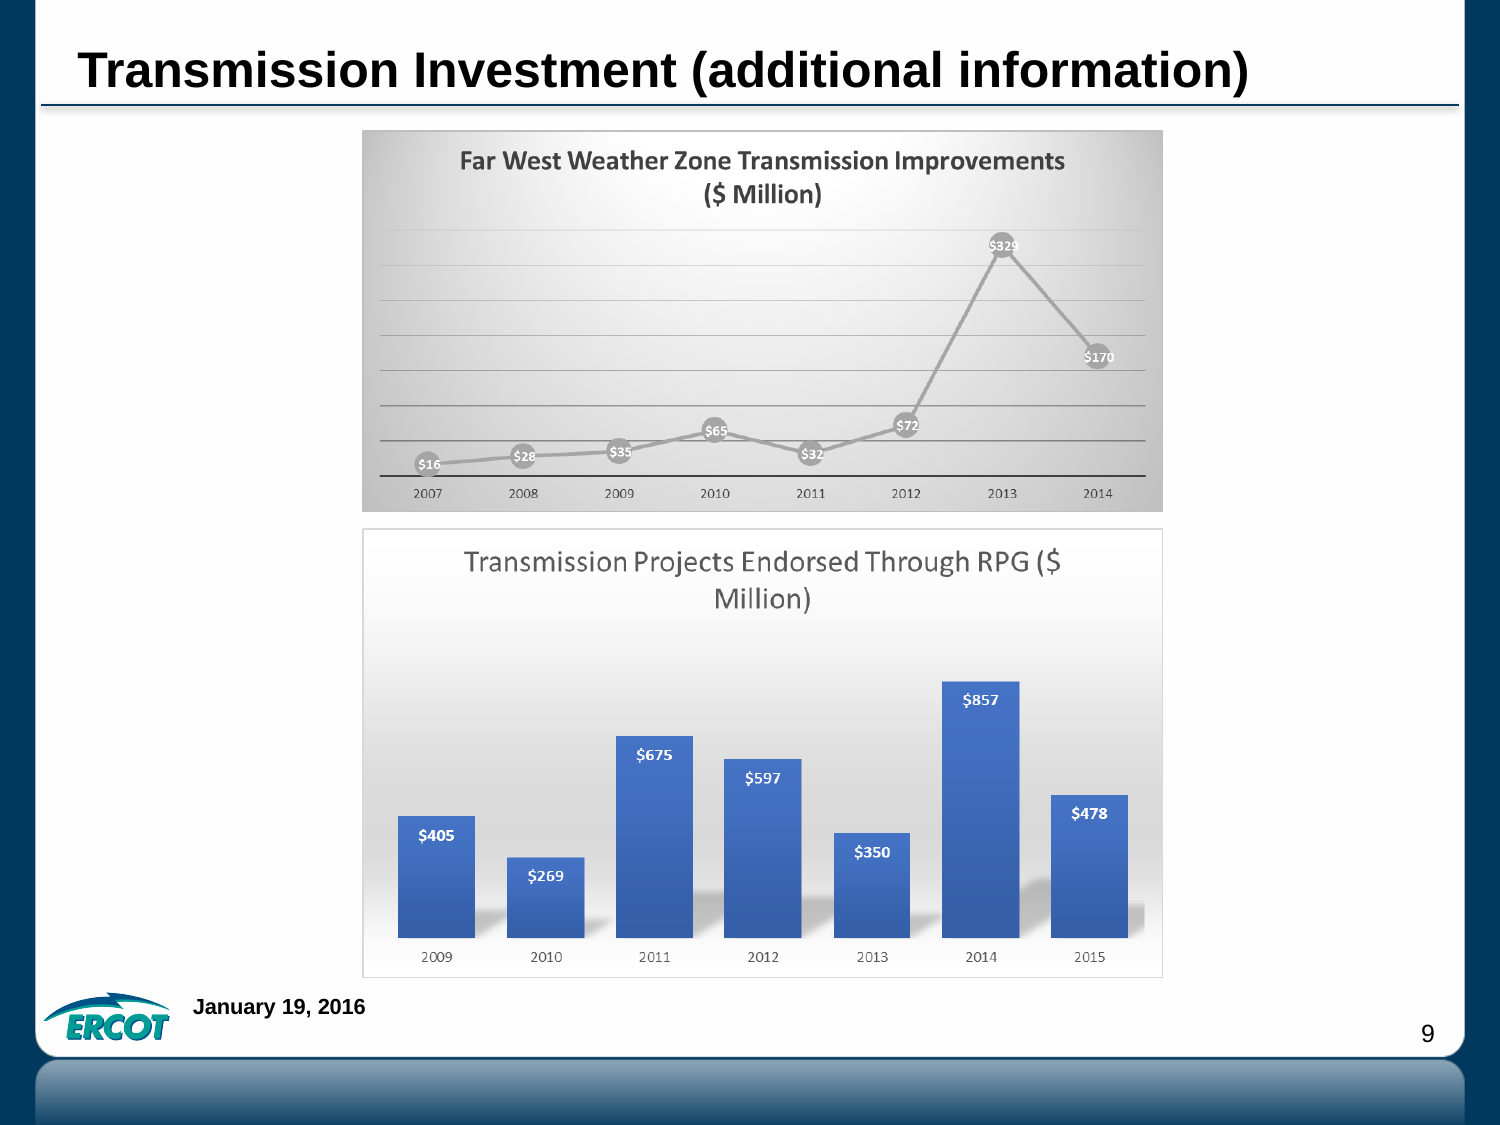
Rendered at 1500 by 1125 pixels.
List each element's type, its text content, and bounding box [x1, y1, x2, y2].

title Transmission Investment (additional information) [62, 29, 1450, 106]
picture [35, 0, 1465, 1125]
